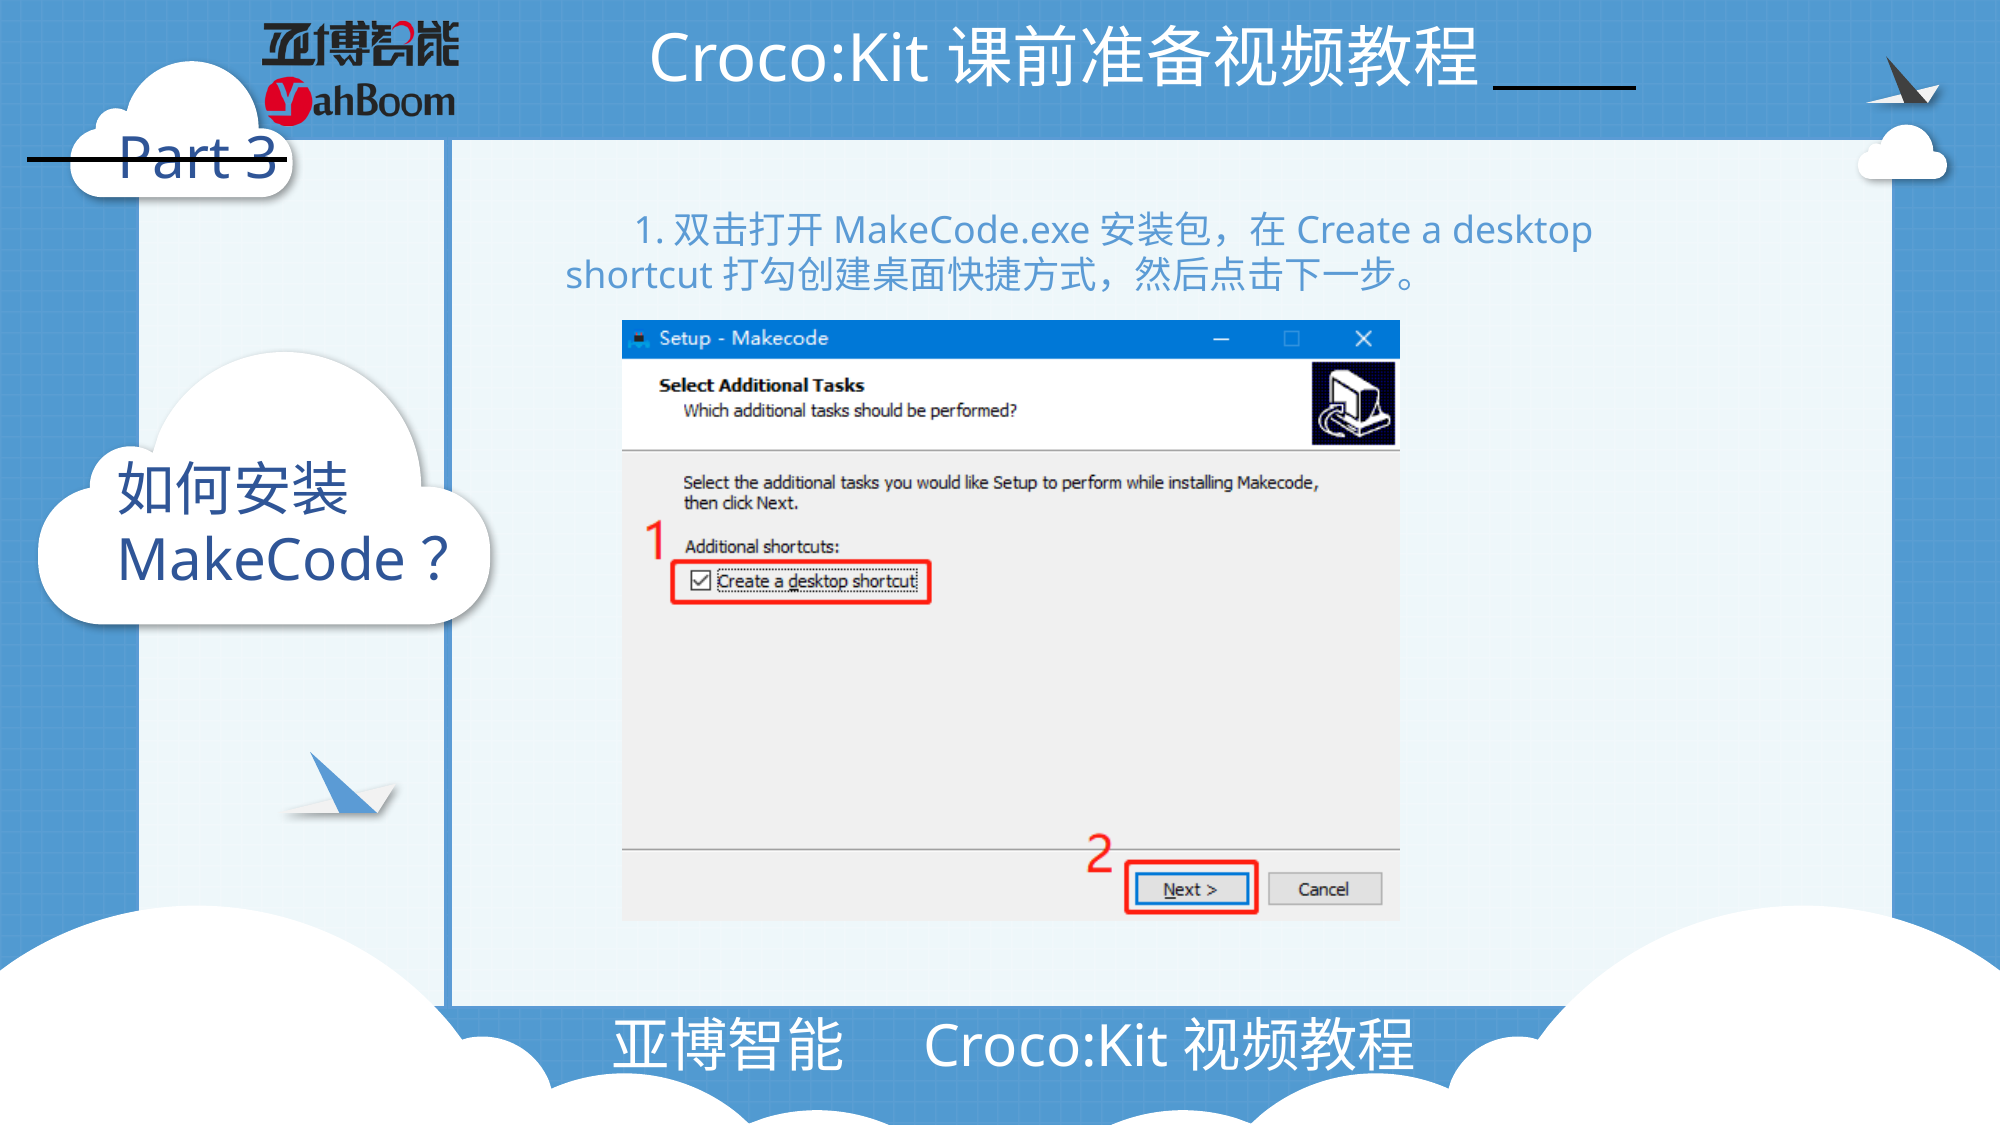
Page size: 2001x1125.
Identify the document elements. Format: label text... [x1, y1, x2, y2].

text_box 亚博智能 Croco:Kit视频教程 [1111, 959, 2000, 1125]
text_box [154, 350, 416, 444]
text_box 亚博智能 Croco:Kit视频教程 [0, 959, 889, 1125]
text_box [37, 457, 478, 626]
text_box Part 3 [102, 173, 294, 198]
picture [254, 7, 464, 137]
text_box Croco:Kit课前准备视频教程 [12, 7, 1660, 173]
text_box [277, 751, 397, 813]
text_box 如何安装 MakeCode？ [101, 444, 494, 600]
text_box 1.双击打开MakeCode.exe安装包，在Create a desktop shortcut打勾创建桌面快捷方式，然后点击下一步。 [550, 198, 1690, 304]
picture [622, 320, 1400, 921]
